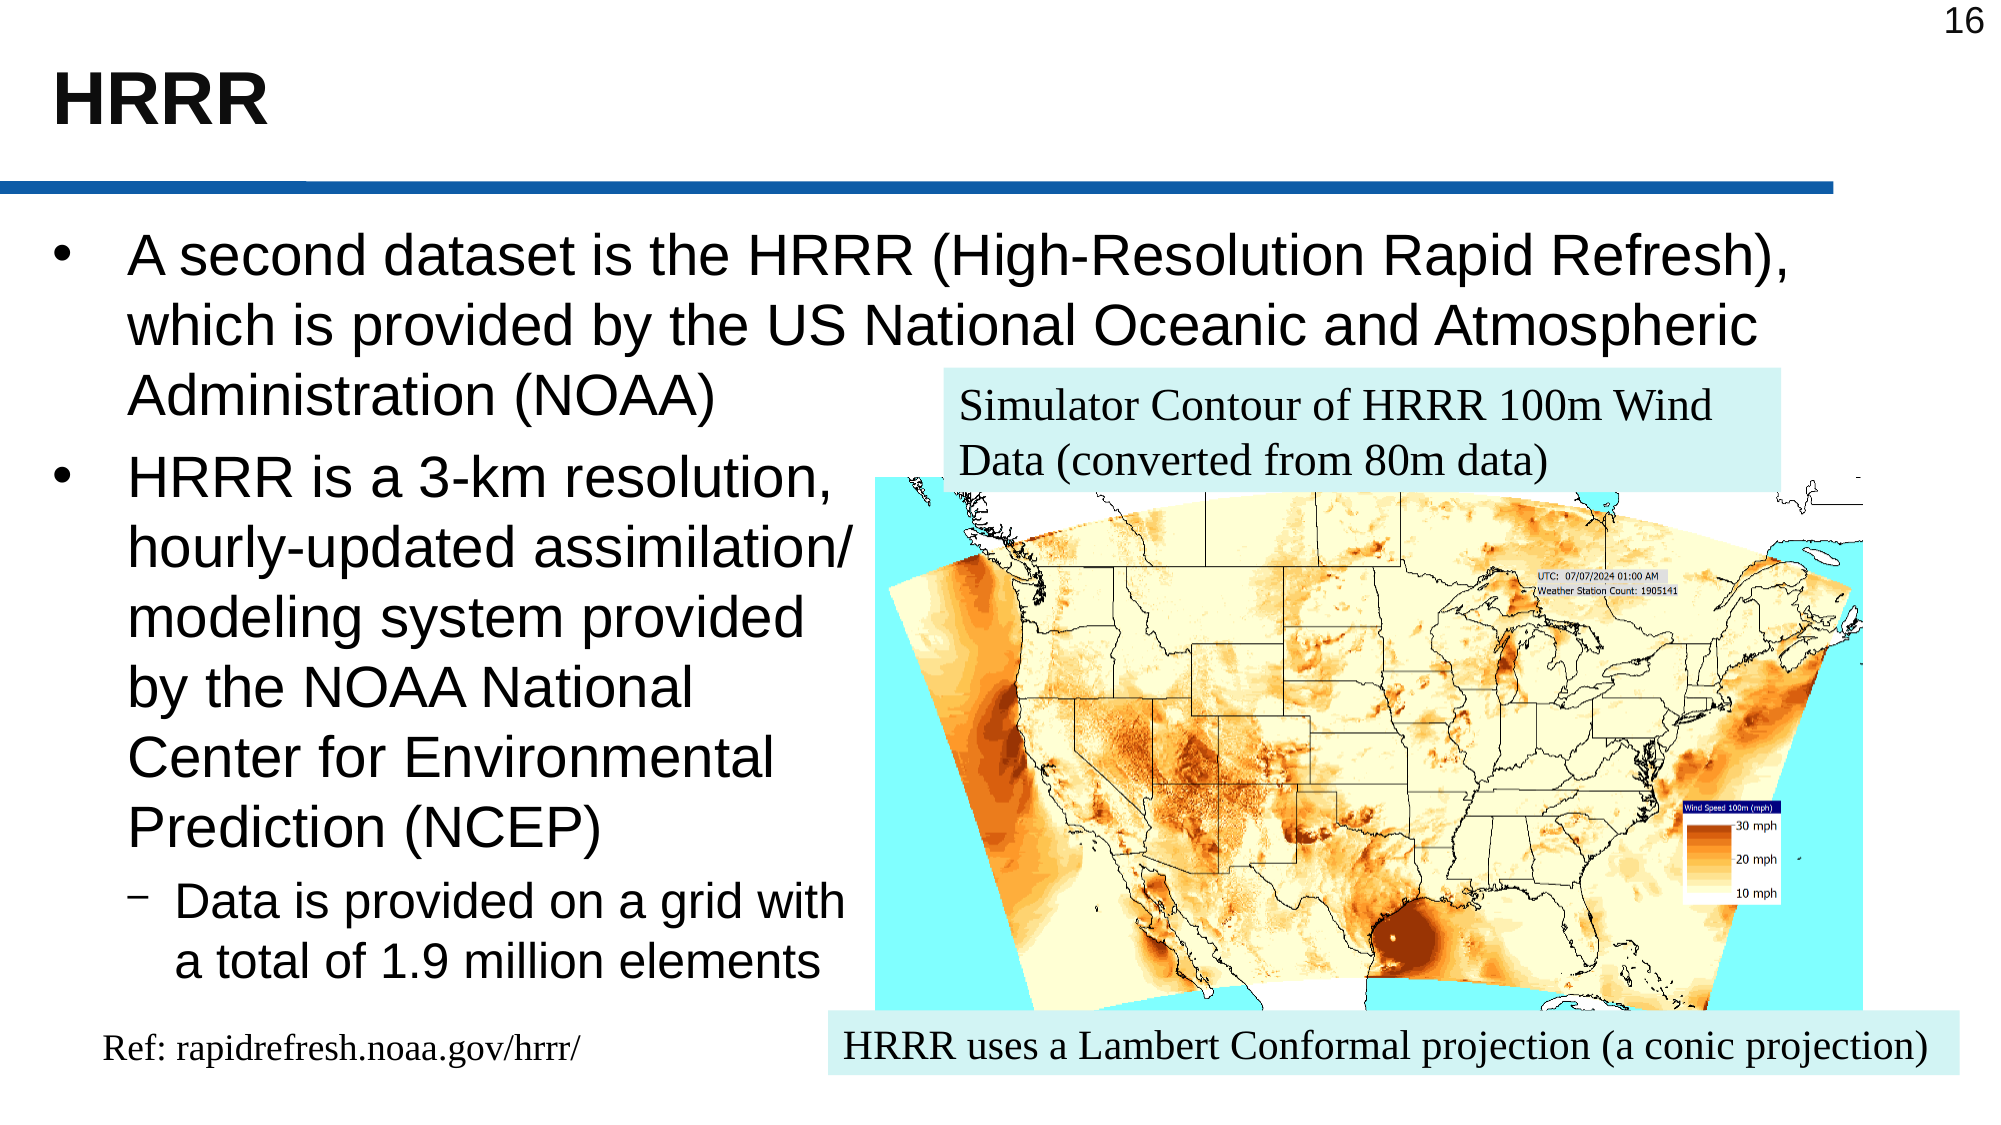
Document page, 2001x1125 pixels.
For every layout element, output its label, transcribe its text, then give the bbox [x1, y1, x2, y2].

text_box HRRR uses a Lambert Conformal projection (a conic projection) [828, 1010, 1960, 1076]
text_box Ref: rapidrefresh.noaa.gov/hrrr/ [87, 1015, 828, 1076]
list A second dataset is the HRRR (High-Resolution Rapid Refresh), which is provided by the US National Oceanic and Atmospheric Administration (NOAA) HRRR is a 3-km resolution, hourly-updated assimilation/ modeling system provided by the NOAA National Center for Environmental Prediction (NCEP) Data is provided on a grid with a total of 1.9 million elements [37, 209, 1876, 1063]
picture [874, 477, 1863, 1016]
text_box Simulator Contour of HRRR 100m Wind Data (converted from 80m data) [943, 367, 1782, 476]
title HRRR [37, 12, 1851, 188]
